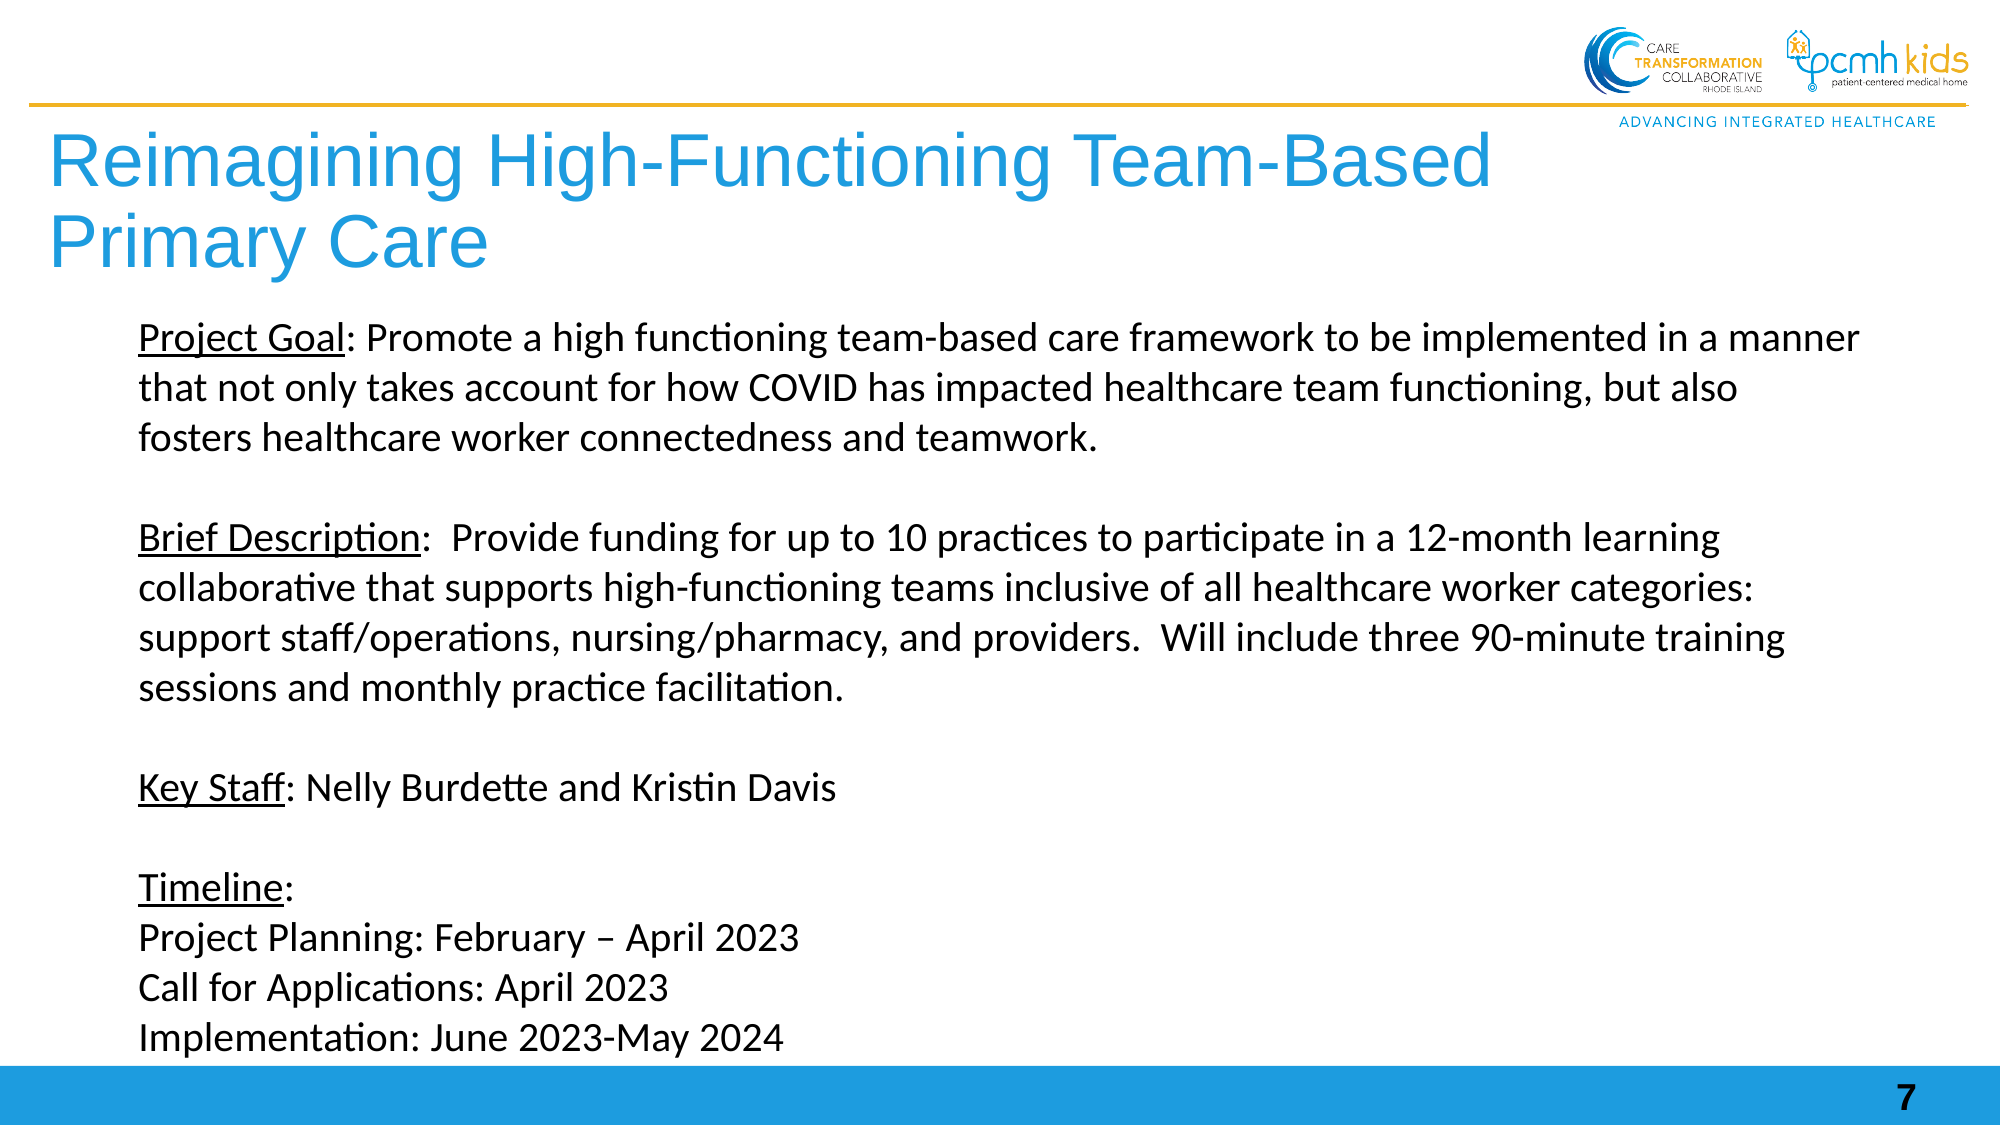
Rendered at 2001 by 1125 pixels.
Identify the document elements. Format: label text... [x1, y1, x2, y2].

text_box Project Goal: Promote a high functioning team-based care framework to be implemented in a manner that not only takes account for how COVID has impacted healthcare team functioning, but also fosters healthcare worker connectedness and teamwork. Brief Description: Provide funding for up to 10 practices to participate in a 12-month learning collaborative that supports high-functioning teams inclusive of all healthcare worker categories: support staff/operations, nursing/pharmacy, and providers. Will include three 90-minute training sessions and monthly practice facilitation. Key Staff: Nelly Burdette and Kristin Davis Timeline: Project Planning: February – April 2023 Call for Applications: April 2023 Implementation: June 2023-May 2024 [123, 302, 1877, 1118]
text_box Reimagining High-Functioning Team-Based Primary Care [33, 94, 1759, 312]
slide_number 7 [1481, 1065, 1932, 1125]
picture [1576, 21, 1977, 133]
